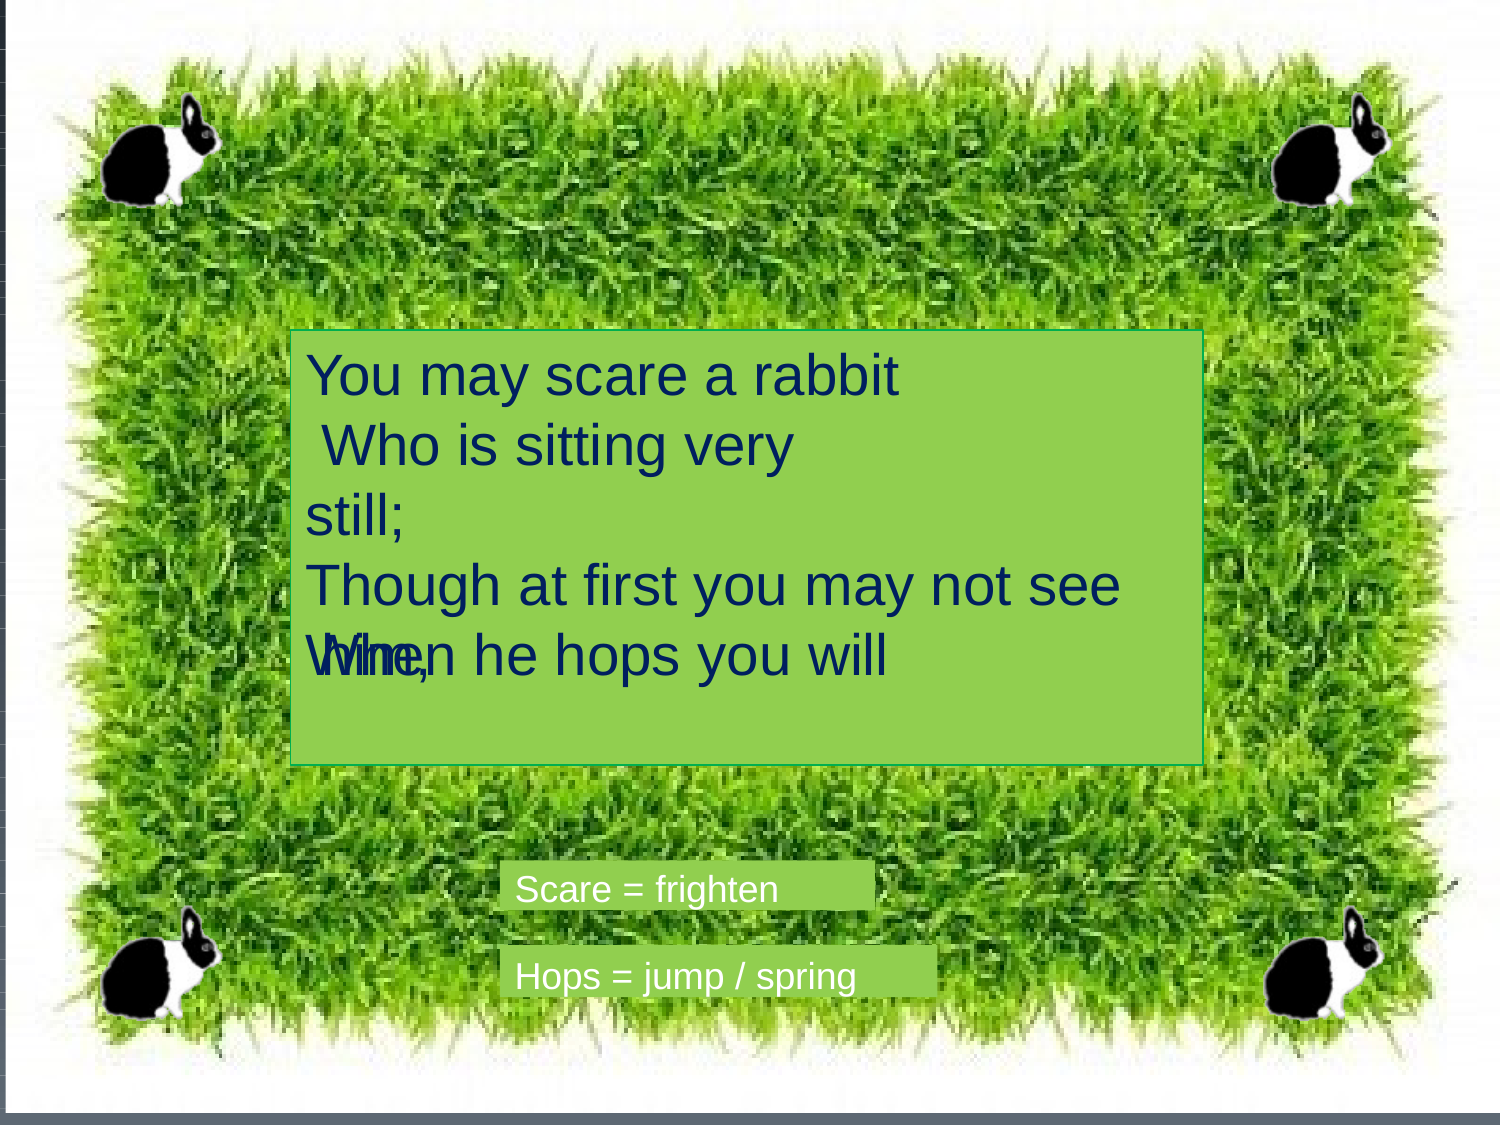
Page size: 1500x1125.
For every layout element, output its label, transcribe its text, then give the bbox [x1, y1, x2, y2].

text_box [0, 578, 5, 595]
text_box [0, 380, 5, 397]
text_box [0, 1092, 5, 1108]
text_box [0, 181, 5, 198]
text_box [0, 463, 5, 479]
text_box [0, 1042, 5, 1058]
text_box [0, 760, 5, 777]
text_box [0, 628, 5, 645]
text_box [0, 496, 5, 512]
text_box [0, 314, 5, 330]
text_box [0, 810, 5, 827]
text_box [0, 99, 5, 115]
text_box [0, 678, 5, 695]
text_box [0, 1075, 5, 1092]
text_box When he hops you will [303, 615, 892, 688]
text_box [99, 75, 229, 208]
text_box [1270, 75, 1399, 208]
text_box [0, 695, 5, 711]
text_box [0, 645, 5, 661]
text_box [0, 562, 5, 578]
text_box [0, 893, 5, 909]
text_box [0, 827, 5, 843]
text_box [0, 876, 5, 893]
title You may scare a rabbit Who is sitting very still; Though at first you may not see him, [303, 335, 1127, 688]
text_box [0, 347, 5, 363]
text_box [0, 711, 5, 727]
text_box [0, 727, 5, 744]
text_box [0, 860, 5, 876]
text_box [0, 512, 5, 529]
text_box [0, 843, 5, 860]
text_box [0, 330, 5, 347]
text_box [0, 397, 5, 413]
text_box [0, 1108, 1500, 1125]
text_box [0, 1058, 5, 1075]
text_box [290, 329, 1203, 766]
text_box [0, 992, 5, 1009]
text_box [0, 115, 5, 132]
text_box [0, 446, 5, 463]
text_box Scare = frighten [499, 860, 875, 910]
text_box [0, 413, 5, 429]
text_box [0, 165, 5, 181]
text_box [0, 429, 5, 446]
text_box [5, 0, 1500, 1113]
text_box [99, 887, 229, 1021]
text_box Hops = jump / spring [499, 944, 938, 998]
text_box [0, 148, 5, 165]
text_box [0, 959, 5, 976]
text_box [0, 215, 5, 231]
text_box [0, 777, 5, 794]
text_box [1262, 887, 1391, 1021]
text_box [0, 529, 5, 546]
text_box [0, 132, 5, 148]
text_box [0, 297, 5, 314]
text_box [0, 794, 5, 810]
text_box [0, 943, 5, 959]
text_box [0, 976, 5, 992]
text_box [0, 744, 5, 760]
text_box [0, 909, 5, 926]
text_box [0, 612, 5, 628]
text_box [0, 281, 5, 297]
text_box [0, 479, 5, 496]
text_box [0, 1009, 5, 1025]
text_box [0, 661, 5, 678]
text_box [0, 546, 5, 562]
text_box [0, 1025, 5, 1042]
text_box [0, 595, 5, 612]
text_box [0, 363, 5, 380]
text_box [0, 198, 5, 215]
text_box [0, 926, 5, 943]
text_box [0, 231, 5, 248]
text_box [0, 264, 5, 281]
text_box [0, 248, 5, 264]
